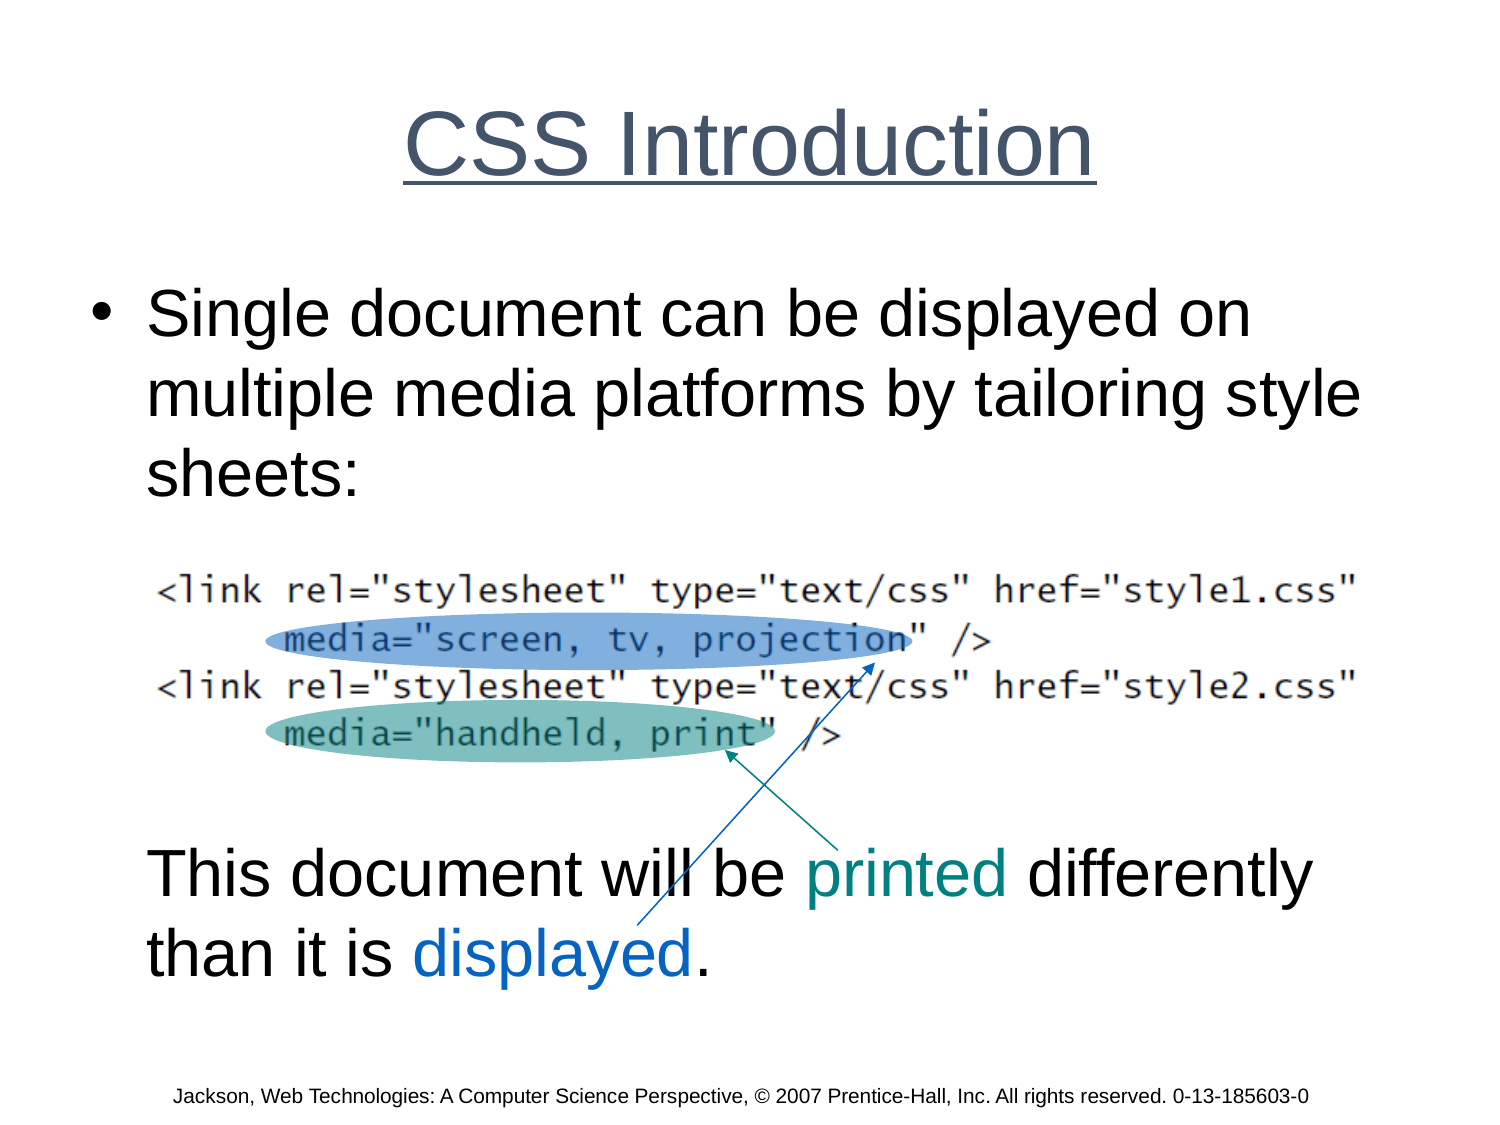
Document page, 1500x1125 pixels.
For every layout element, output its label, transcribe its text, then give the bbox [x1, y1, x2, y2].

list Single document can be displayed on multiple media platforms by tailoring style sheets: This document will be printed differently than it is displayed. [75, 262, 1425, 1005]
footer Jackson, Web Technologies: A Computer Science Perspective, © 2007 Prentice-Hall, Inc. All rights reserved. 0-13-185603-0 [75, 1074, 1413, 1103]
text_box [637, 662, 875, 925]
picture [142, 557, 1371, 763]
title CSS Introduction [75, 45, 1425, 233]
